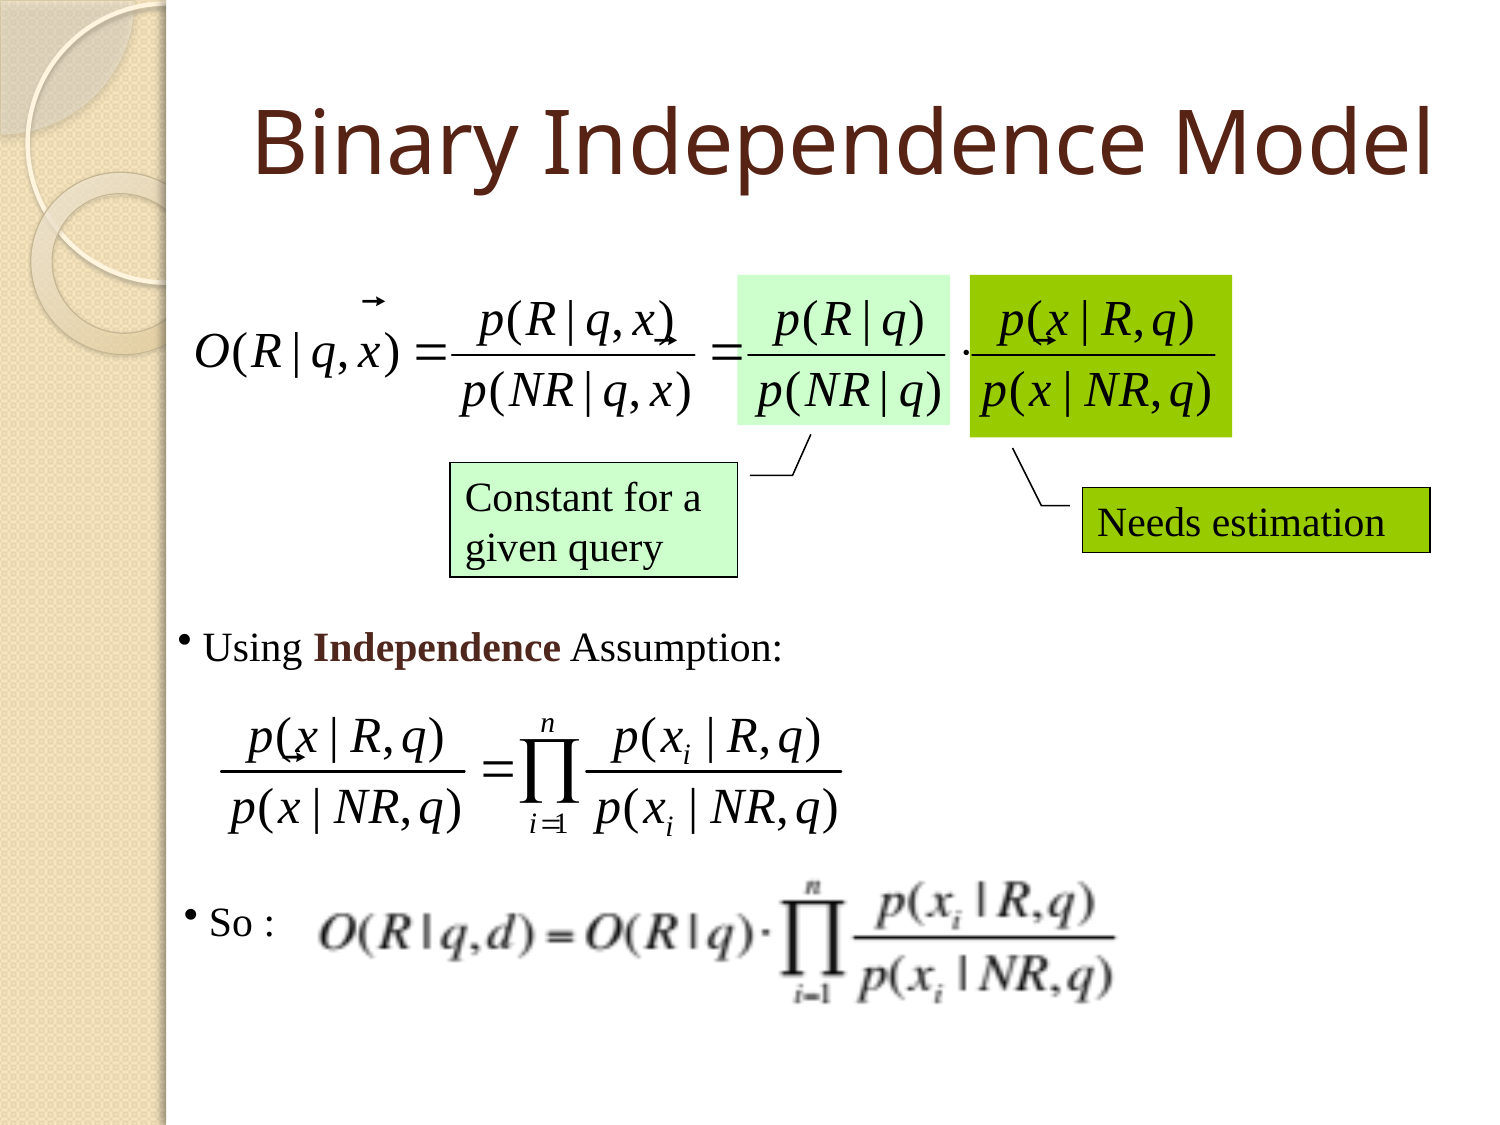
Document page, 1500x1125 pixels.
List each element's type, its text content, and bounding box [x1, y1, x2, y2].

text_box [969, 274, 1233, 295]
text_box Needs estimation [1082, 487, 1430, 553]
title Binary Independence Model [235, 45, 1466, 233]
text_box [187, 287, 1226, 427]
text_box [162, 612, 851, 848]
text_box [169, 860, 1120, 1009]
text_box Constant for a given query [449, 462, 738, 578]
text_box [737, 274, 950, 284]
text_box [969, 426, 1233, 438]
